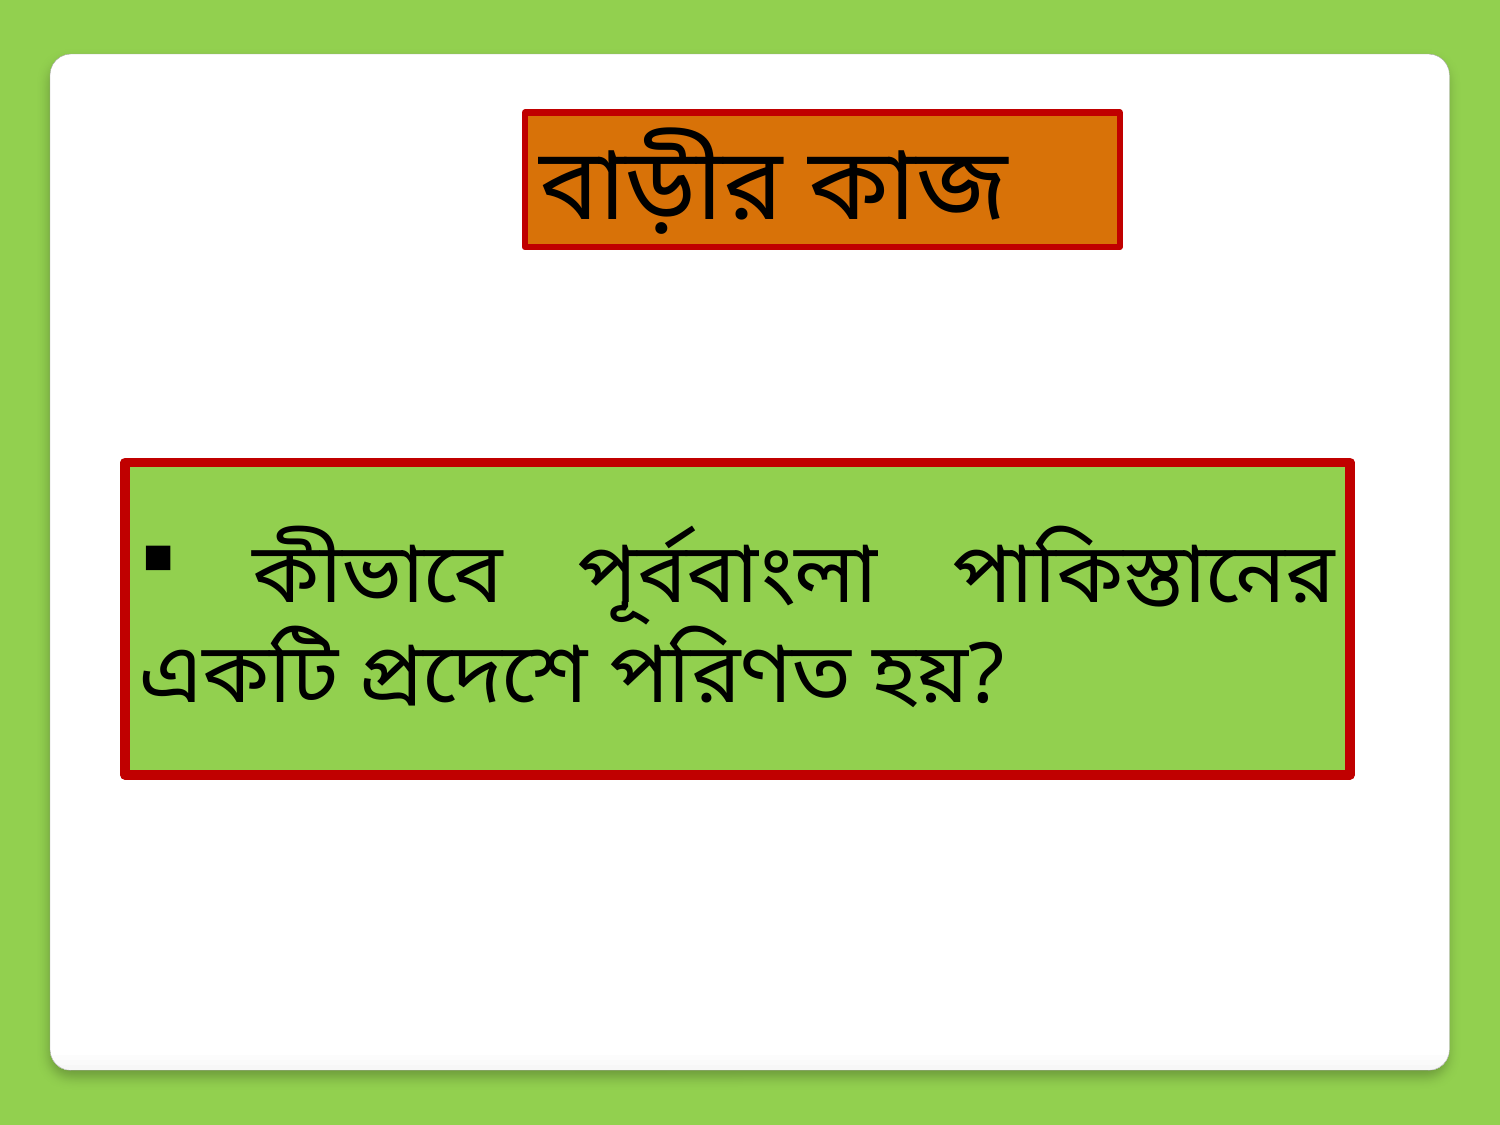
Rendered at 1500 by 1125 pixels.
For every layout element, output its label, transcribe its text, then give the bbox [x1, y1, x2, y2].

text_box কীভাবে পূর্ববাংলা পাকিস্তানের একটি প্রদেশে পরিণত হয়? [122, 459, 1353, 778]
text_box বাড়ীর কাজ [525, 112, 1120, 248]
